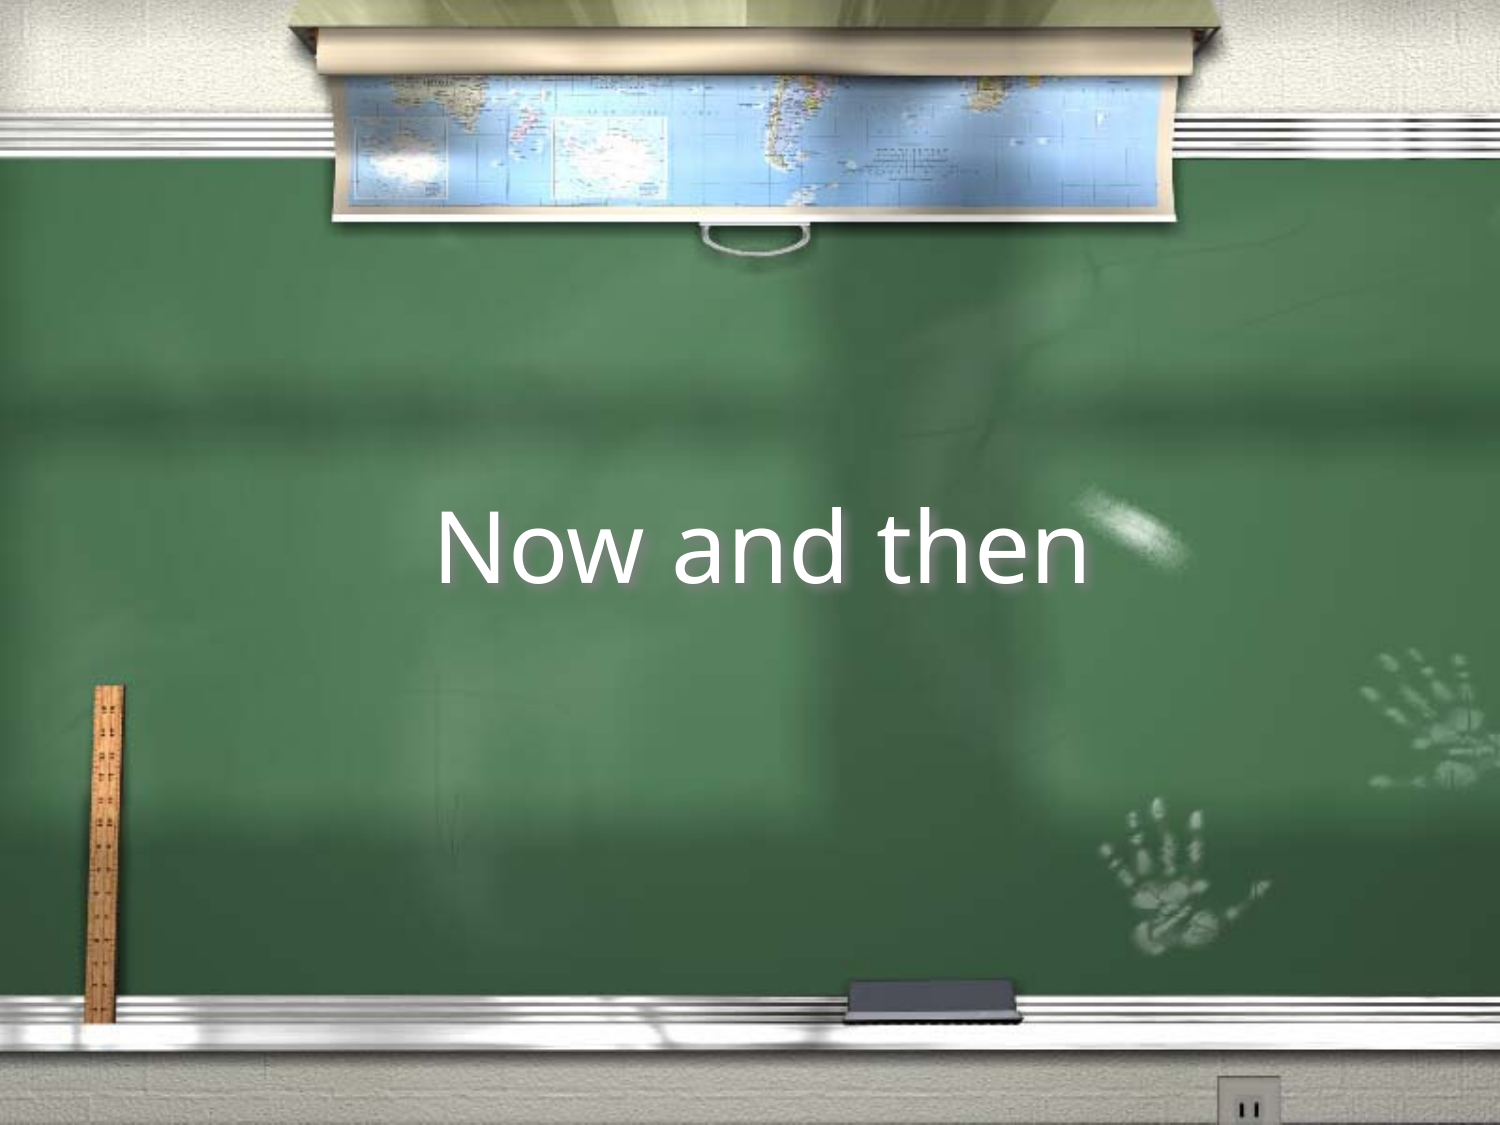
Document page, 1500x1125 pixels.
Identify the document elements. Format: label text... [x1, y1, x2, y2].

title Now and then [125, 450, 1400, 638]
picture [0, 0, 1500, 1125]
